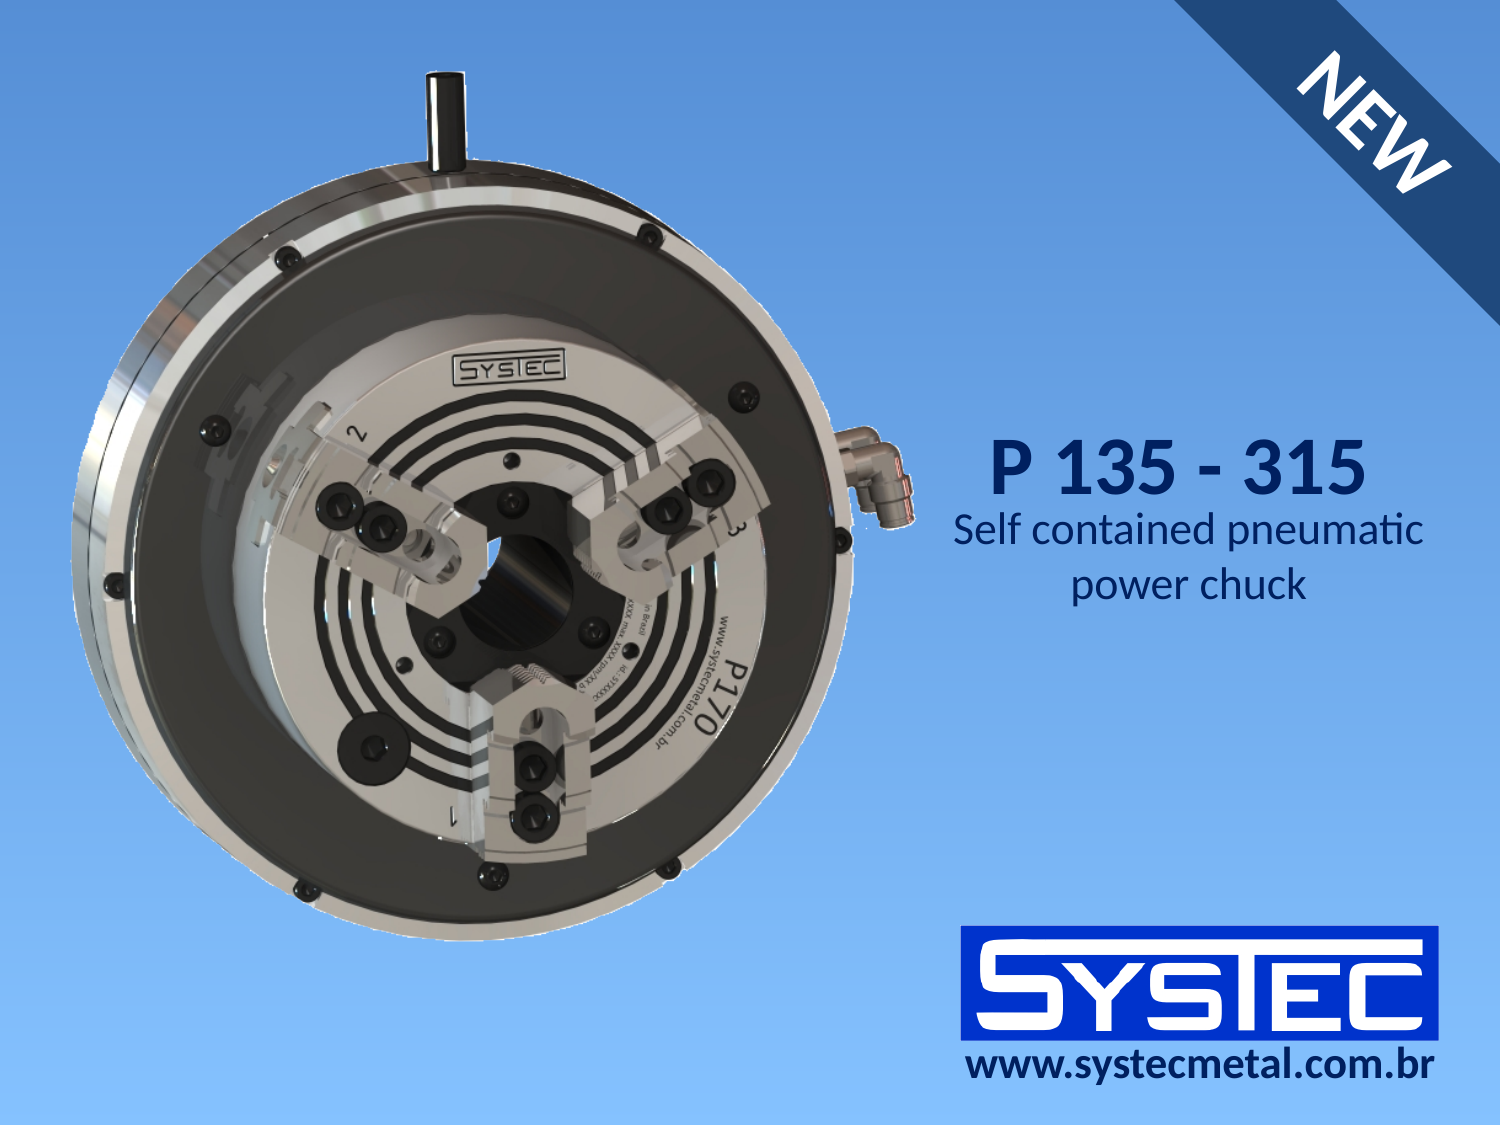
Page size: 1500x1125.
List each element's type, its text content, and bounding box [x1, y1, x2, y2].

text_box Self contained pneumatic power chuck [1139, 491, 1450, 617]
text_box NEW [1174, 0, 1500, 326]
text_box P 135 - 315 [1139, 403, 1403, 519]
text_box www.systecmetal.com.br [911, 1026, 1490, 1095]
picture [0, 42, 1440, 1041]
